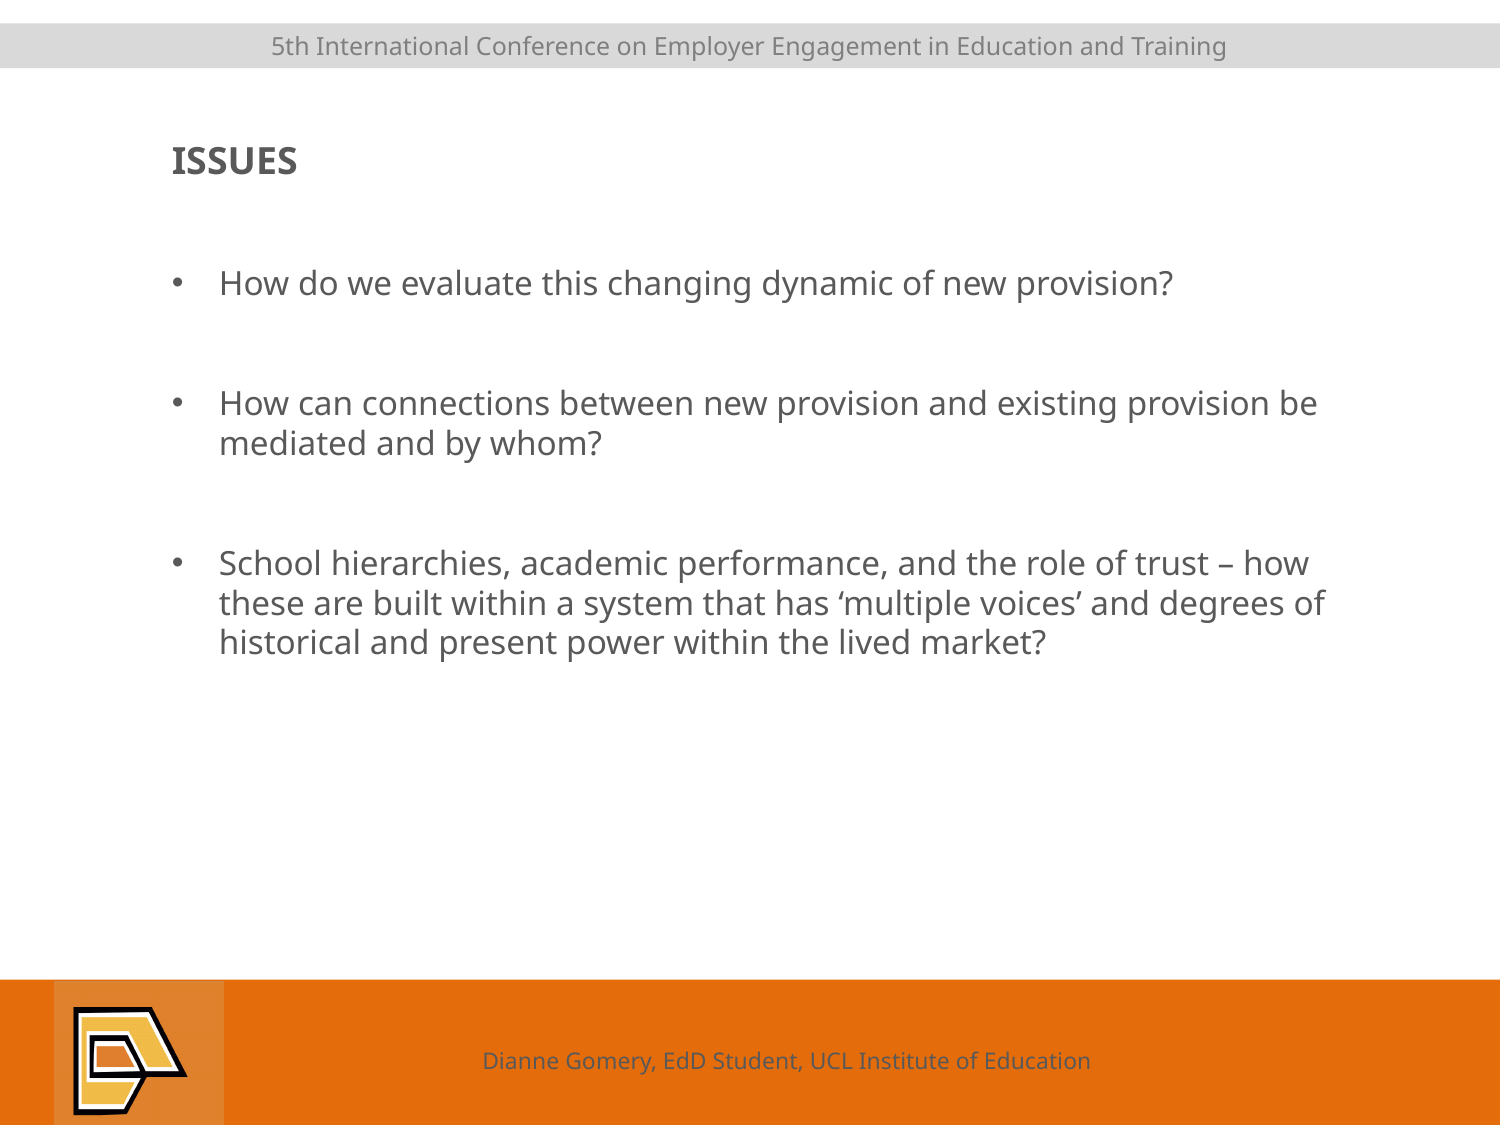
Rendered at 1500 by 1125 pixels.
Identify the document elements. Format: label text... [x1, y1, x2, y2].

text_box 5th International Conference on Employer Engagement in Education and Training [0, 23, 1500, 69]
picture [54, 981, 224, 1125]
text_box [0, 979, 1500, 1125]
text_box Dianne Gomery, EdD Student, UCL Institute of Education [467, 1039, 1108, 1082]
text_box ISSUES How do we evaluate this changing dynamic of new provision? How can connections between new provision and existing provision be mediated and by whom? School hierarchies, academic performance, and the role of trust – how these are built within a system that has ‘multiple voices’ and degrees of historical and present power within the lived market? [157, 130, 1359, 754]
